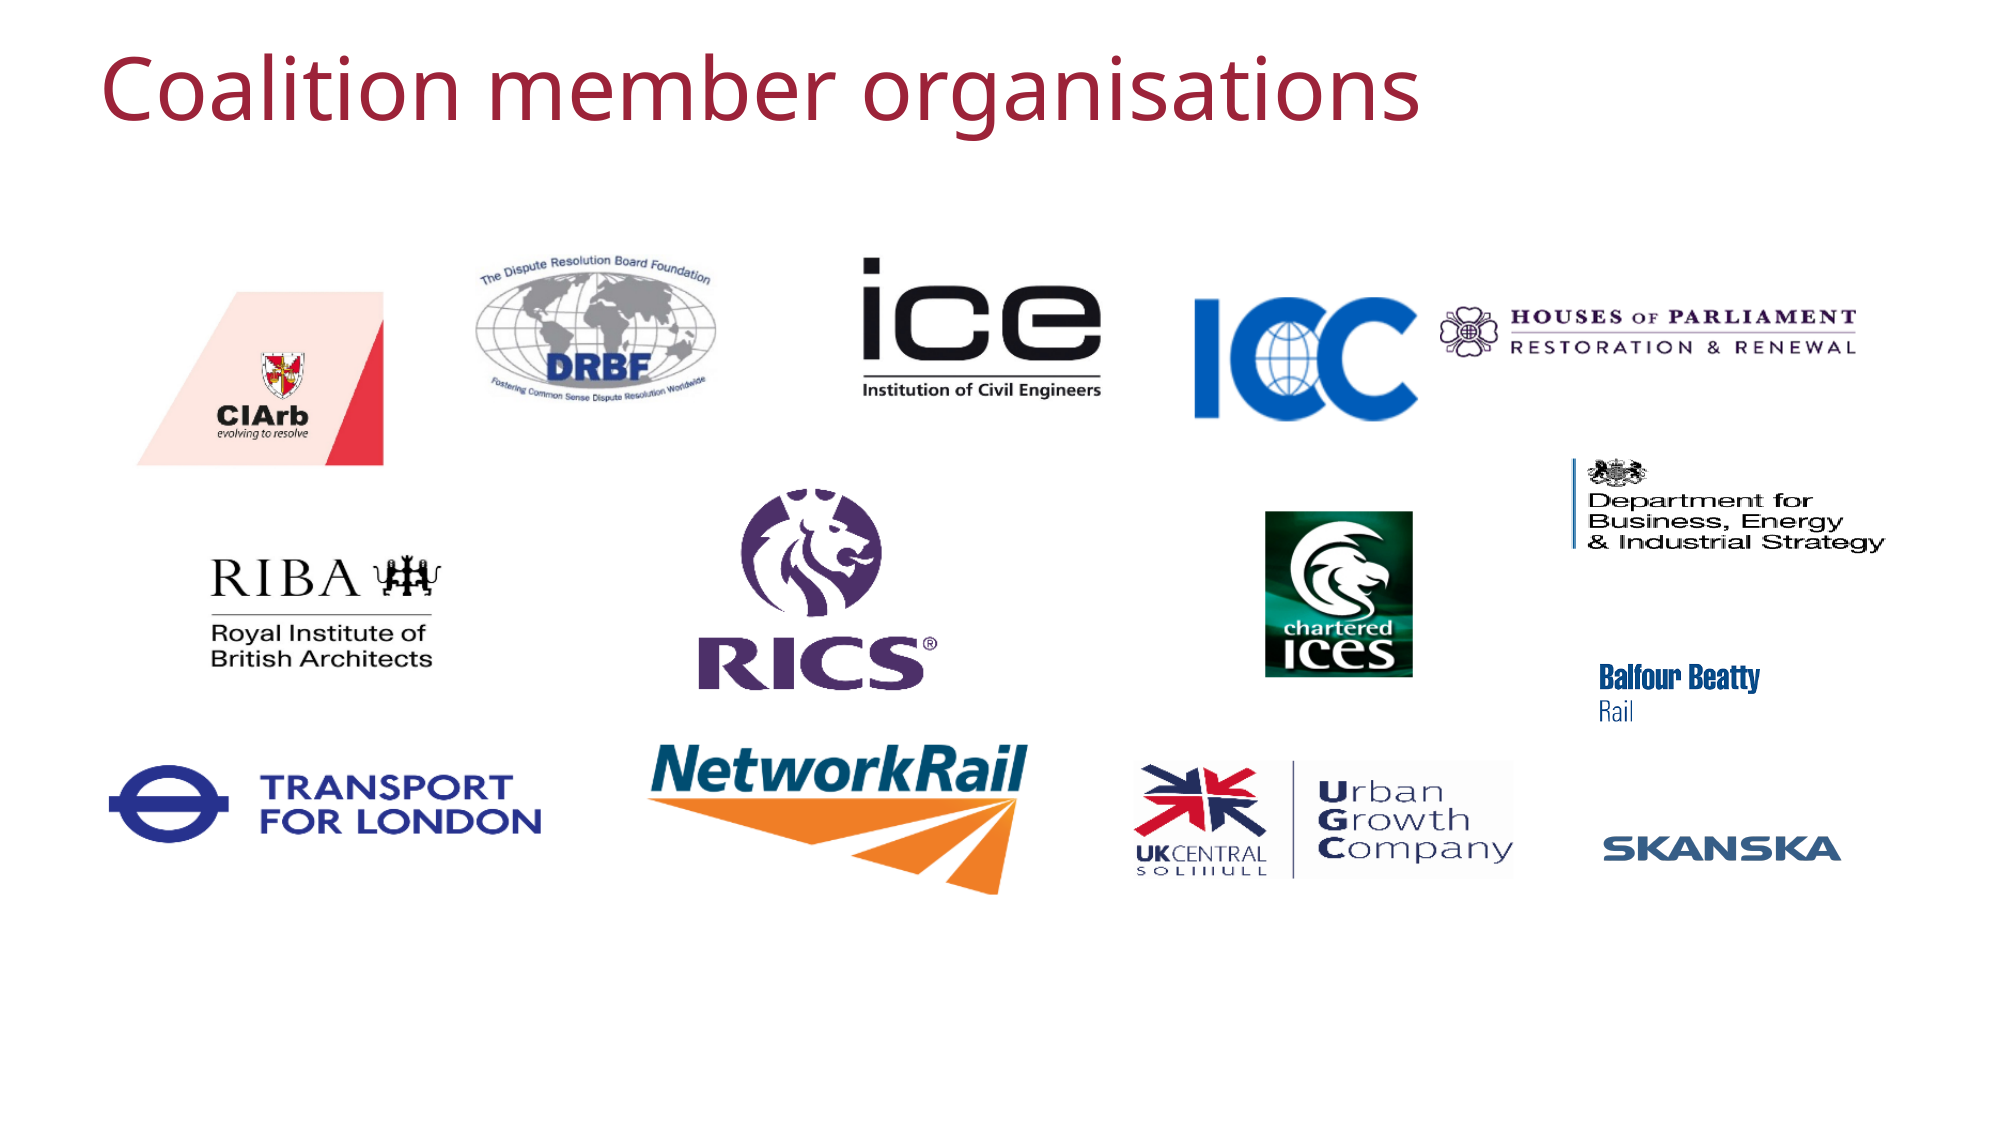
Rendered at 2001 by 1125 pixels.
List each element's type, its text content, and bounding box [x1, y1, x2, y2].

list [63, 217, 1556, 961]
title Coalition member organisations [99, 45, 1900, 213]
picture [1440, 241, 1886, 939]
